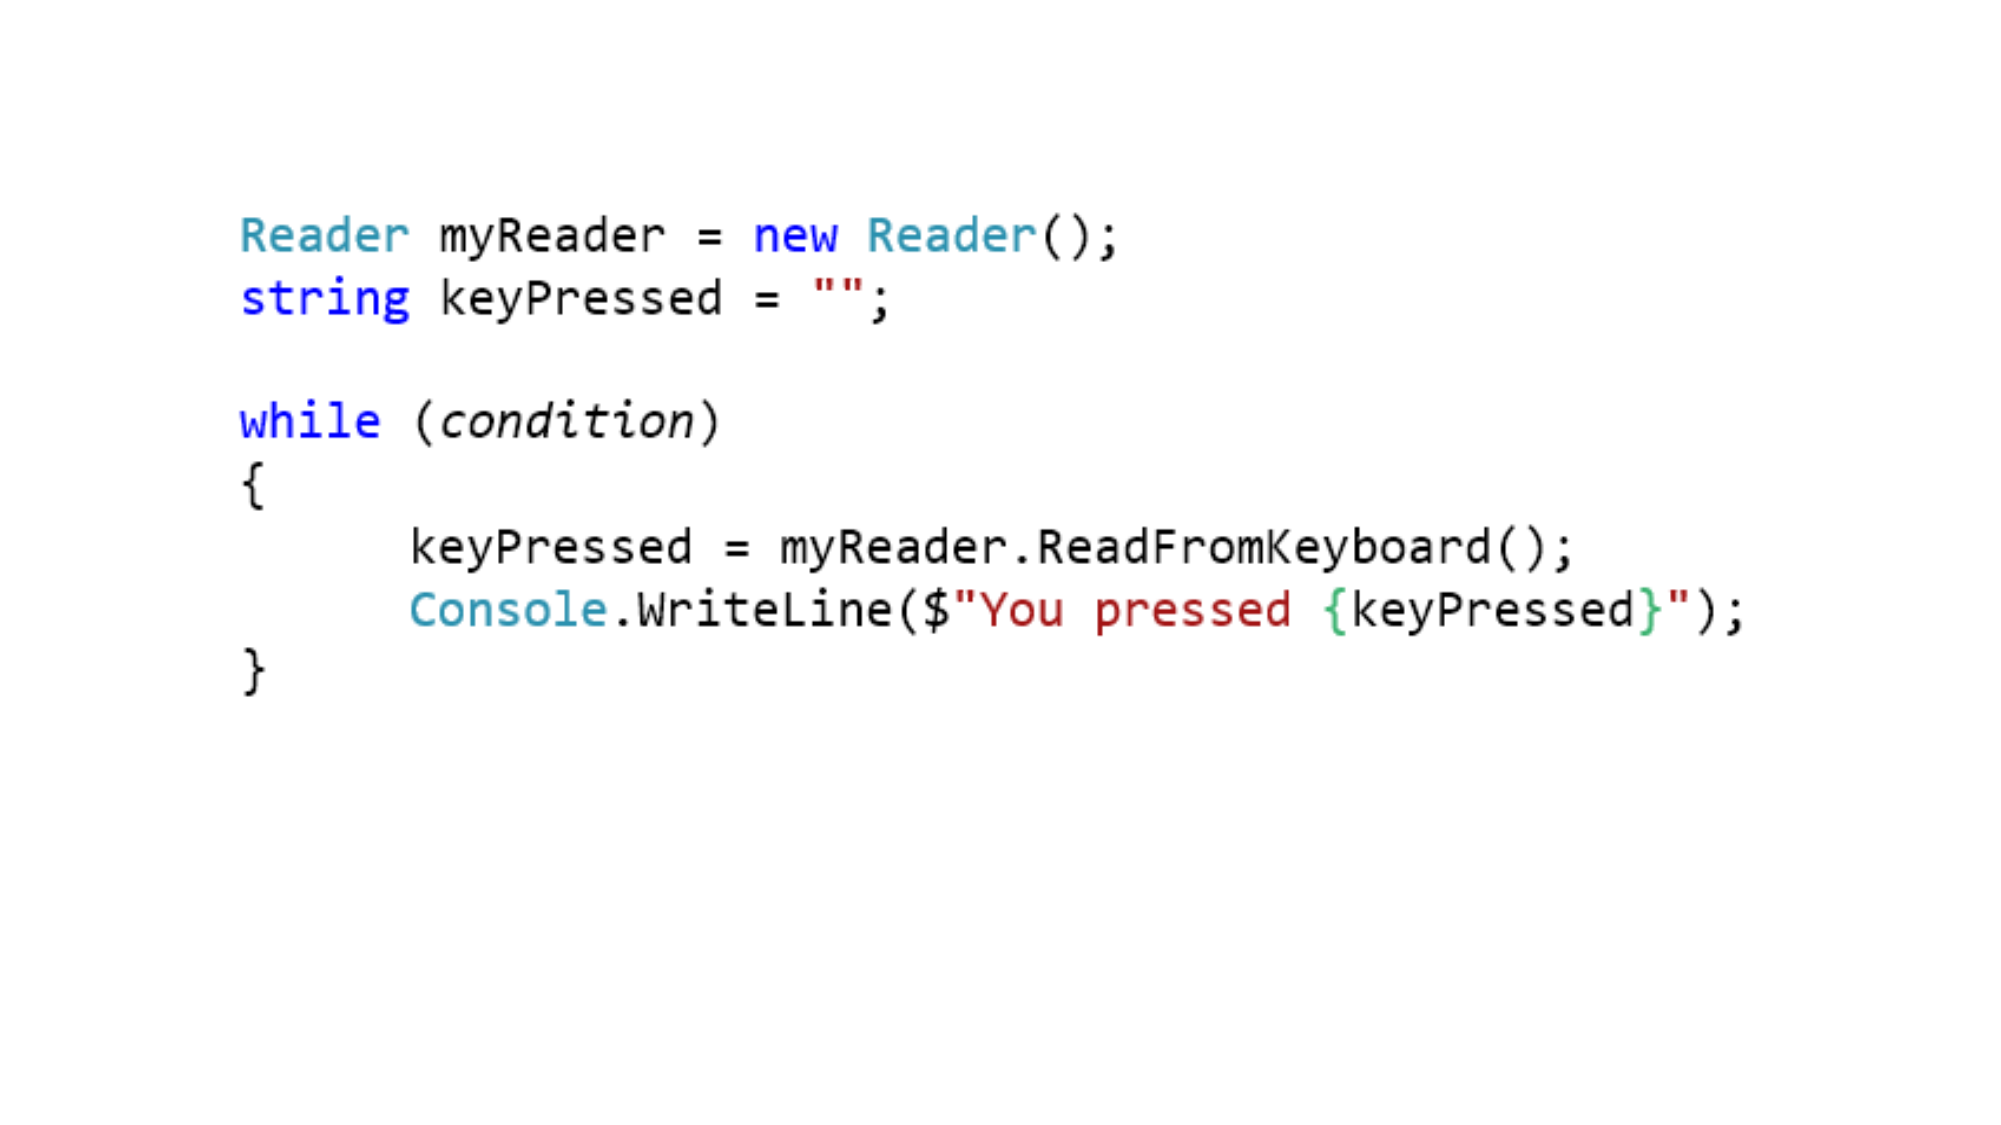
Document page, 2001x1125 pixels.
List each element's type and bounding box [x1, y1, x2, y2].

picture [180, 175, 1794, 750]
